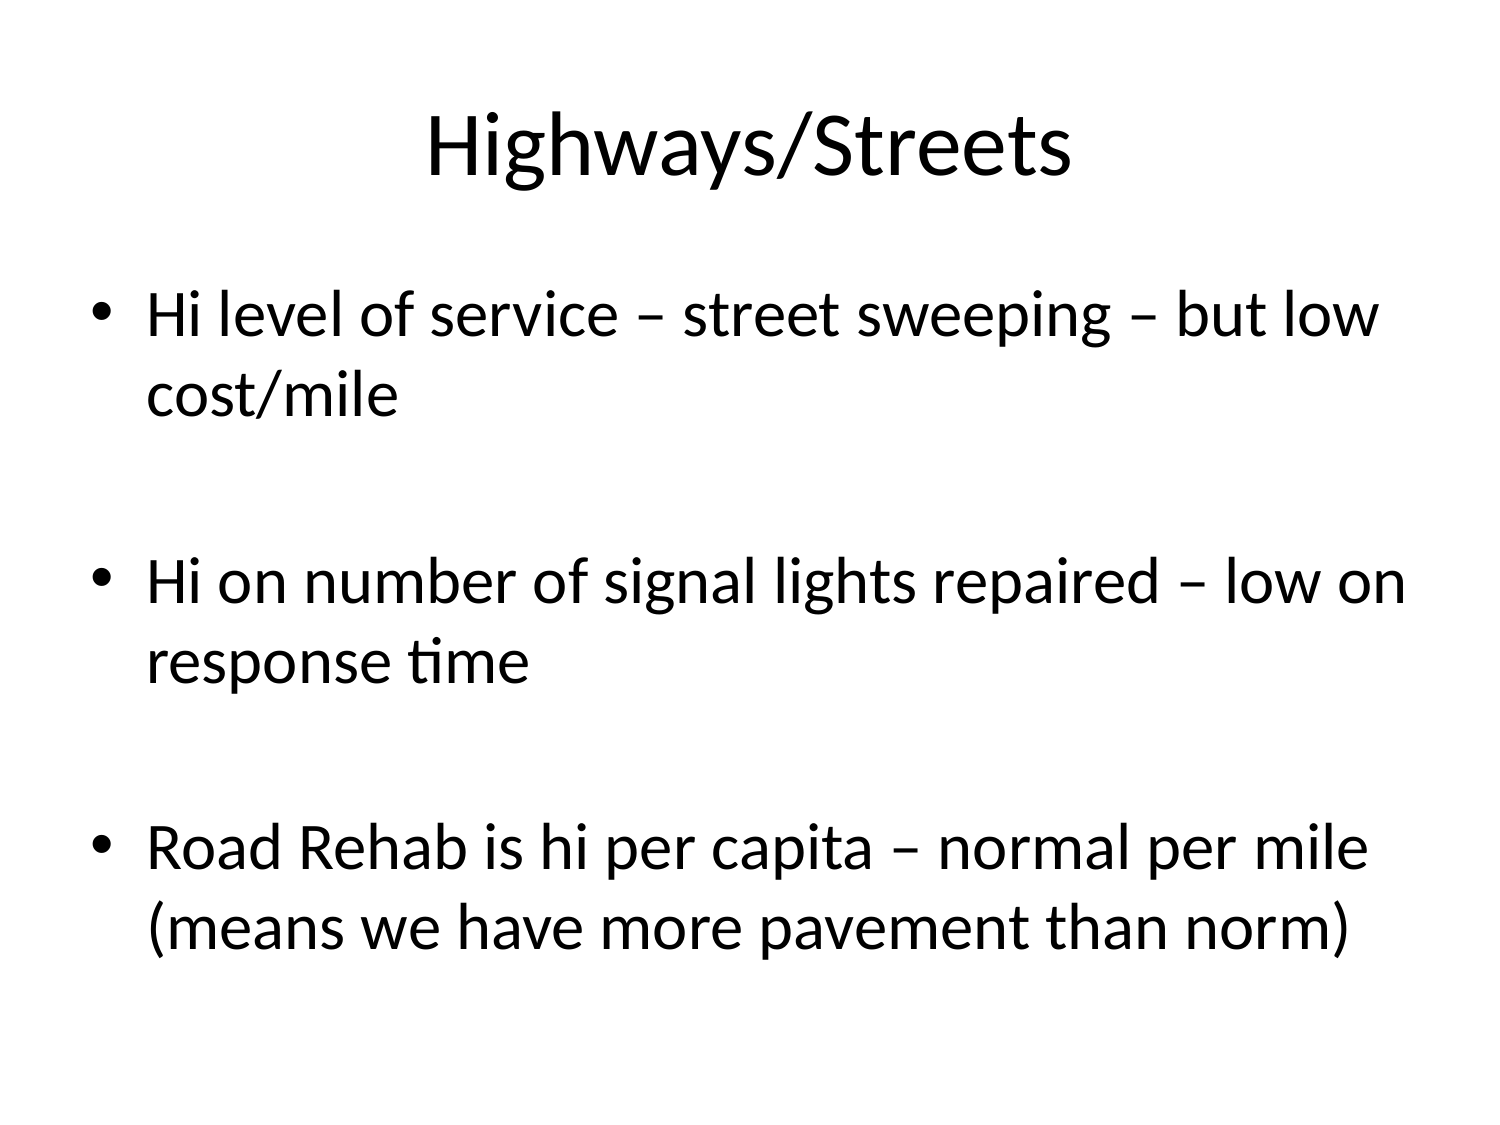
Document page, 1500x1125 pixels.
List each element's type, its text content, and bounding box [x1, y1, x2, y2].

title Highways/Streets [75, 45, 1425, 233]
list Hi level of service – street sweeping – but low cost/mile Hi on number of signal lights repaired – low on response time Road Rehab is hi per capita – normal per mile (means we have more pavement than norm) [75, 262, 1425, 1005]
